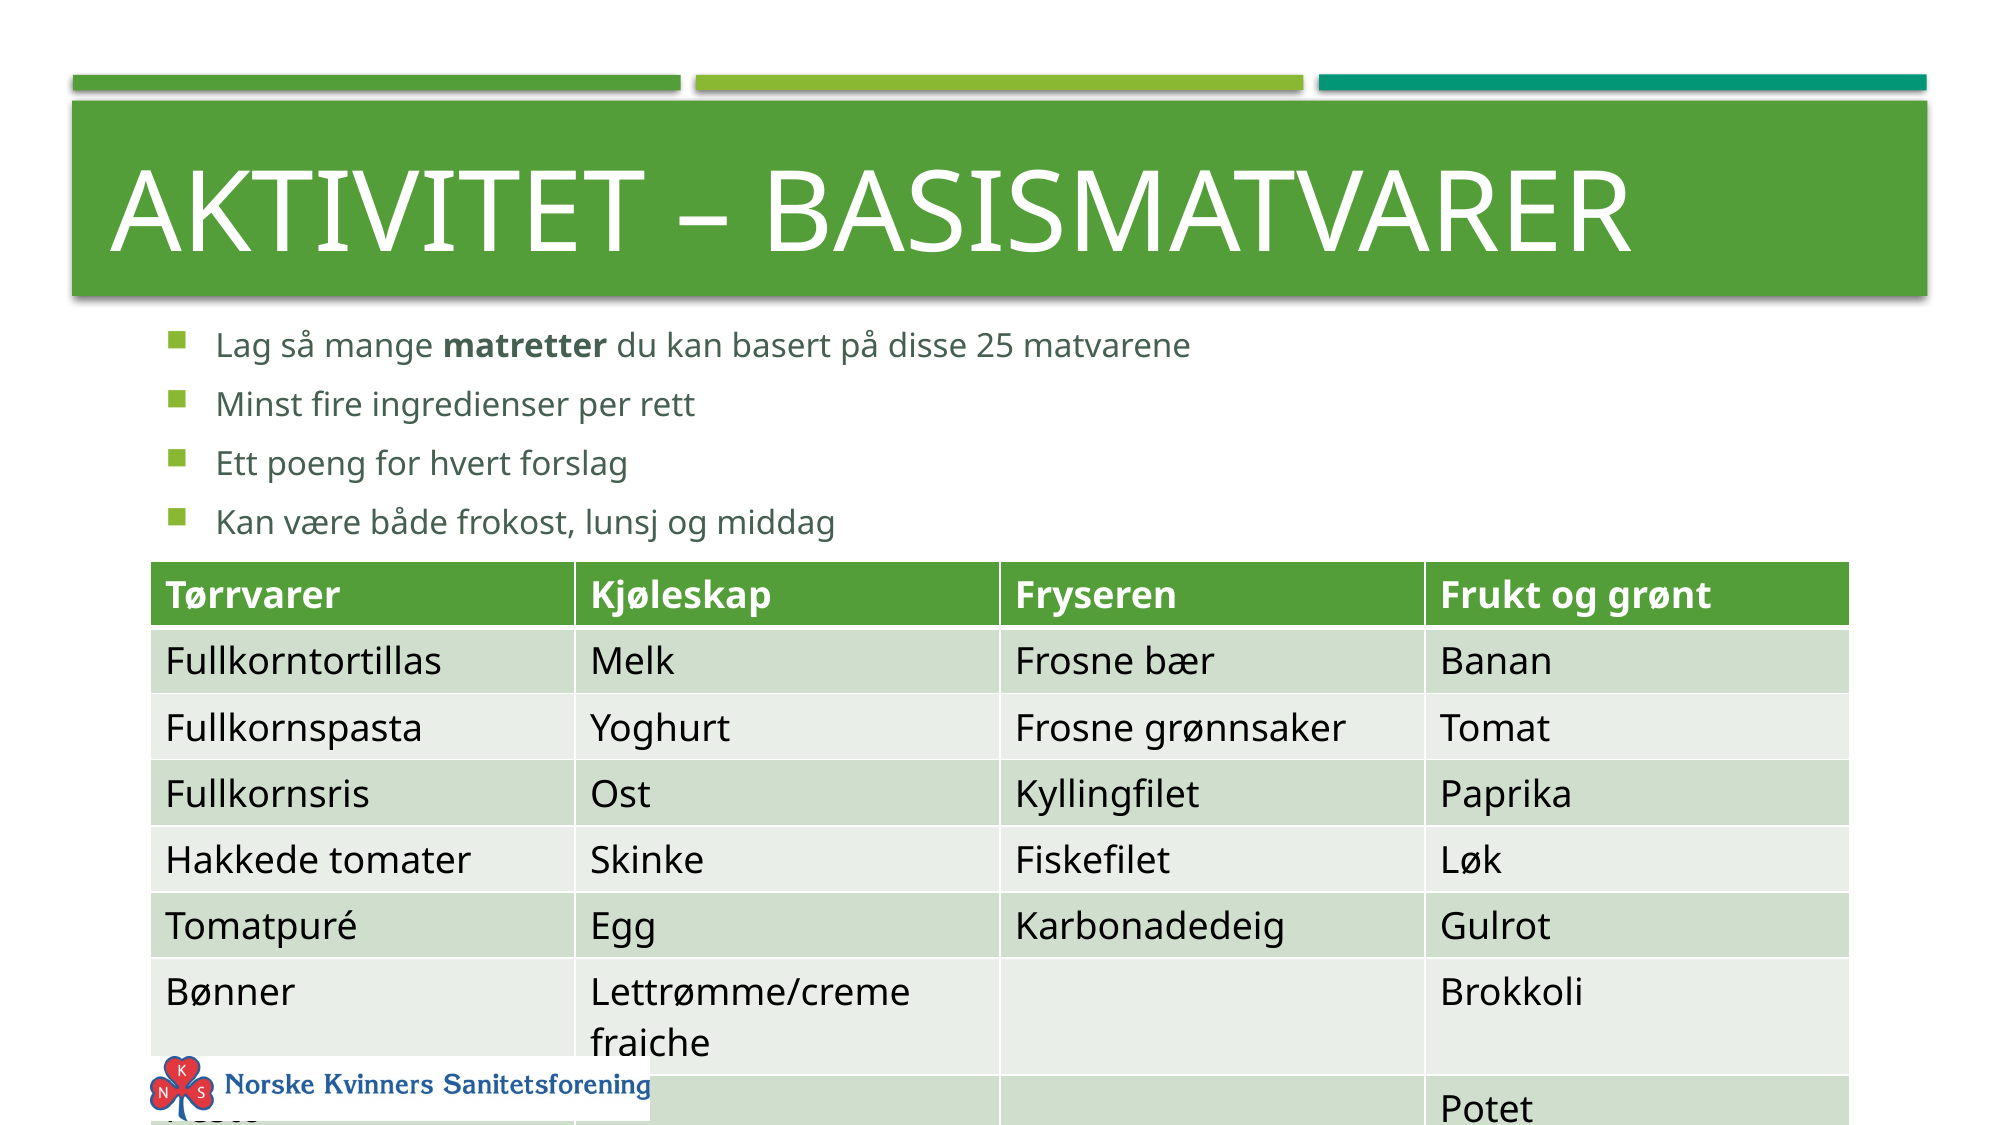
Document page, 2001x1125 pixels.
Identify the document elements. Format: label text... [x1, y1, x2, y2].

table_cell Tomatpuré [151, 893, 574, 957]
table_cell [654, 1076, 999, 1125]
picture [149, 1055, 650, 1122]
table_cell Lettrømme/creme fraiche [576, 959, 999, 1074]
table_cell Fiskefilet [1001, 827, 1424, 891]
table_cell Fullkorntortillas [151, 630, 574, 693]
title AKTIVITET – basismatvarer [95, 115, 1905, 282]
table_cell Paprika [1426, 760, 1849, 825]
table_cell Frosne bær [1001, 630, 1424, 693]
list Lag så mange matretter du kan basert på disse 25 matvarene Minst fire ingredienser per rett Ett poeng for hvert forslag Kan være både frokost, lunsj og middag [150, 304, 1333, 560]
table_cell Banan [1426, 630, 1849, 693]
table_header Frukt og grønt [1426, 562, 1849, 625]
table_cell Bønner [151, 959, 574, 1054]
table_cell Potet [1426, 1076, 1849, 1125]
table_cell Ost [576, 760, 999, 825]
table_cell Fullkornspasta [151, 694, 574, 759]
table_cell Hakkede tomater [151, 827, 574, 891]
table_cell Yoghurt [576, 694, 999, 759]
table_cell Løk [1426, 827, 1849, 891]
table_cell Karbonadedeig [1001, 893, 1424, 957]
table_header Fryseren [1001, 562, 1424, 625]
table_cell Gulrot [1426, 893, 1849, 957]
table_cell Egg [576, 893, 999, 957]
table_header Kjøleskap [576, 562, 999, 625]
table_cell Tomat [1426, 694, 1849, 759]
table_cell Brokkoli [1426, 959, 1849, 1074]
table_cell Skinke [576, 827, 999, 891]
table_cell Frosne grønnsaker [1001, 694, 1424, 759]
table_cell [1001, 959, 1424, 1074]
table_cell Melk [576, 630, 999, 693]
table_cell Fullkornsris [151, 760, 574, 825]
table_header Tørrvarer [151, 562, 574, 625]
table_cell Kyllingfilet [1001, 760, 1424, 825]
table_cell [1001, 1076, 1424, 1125]
